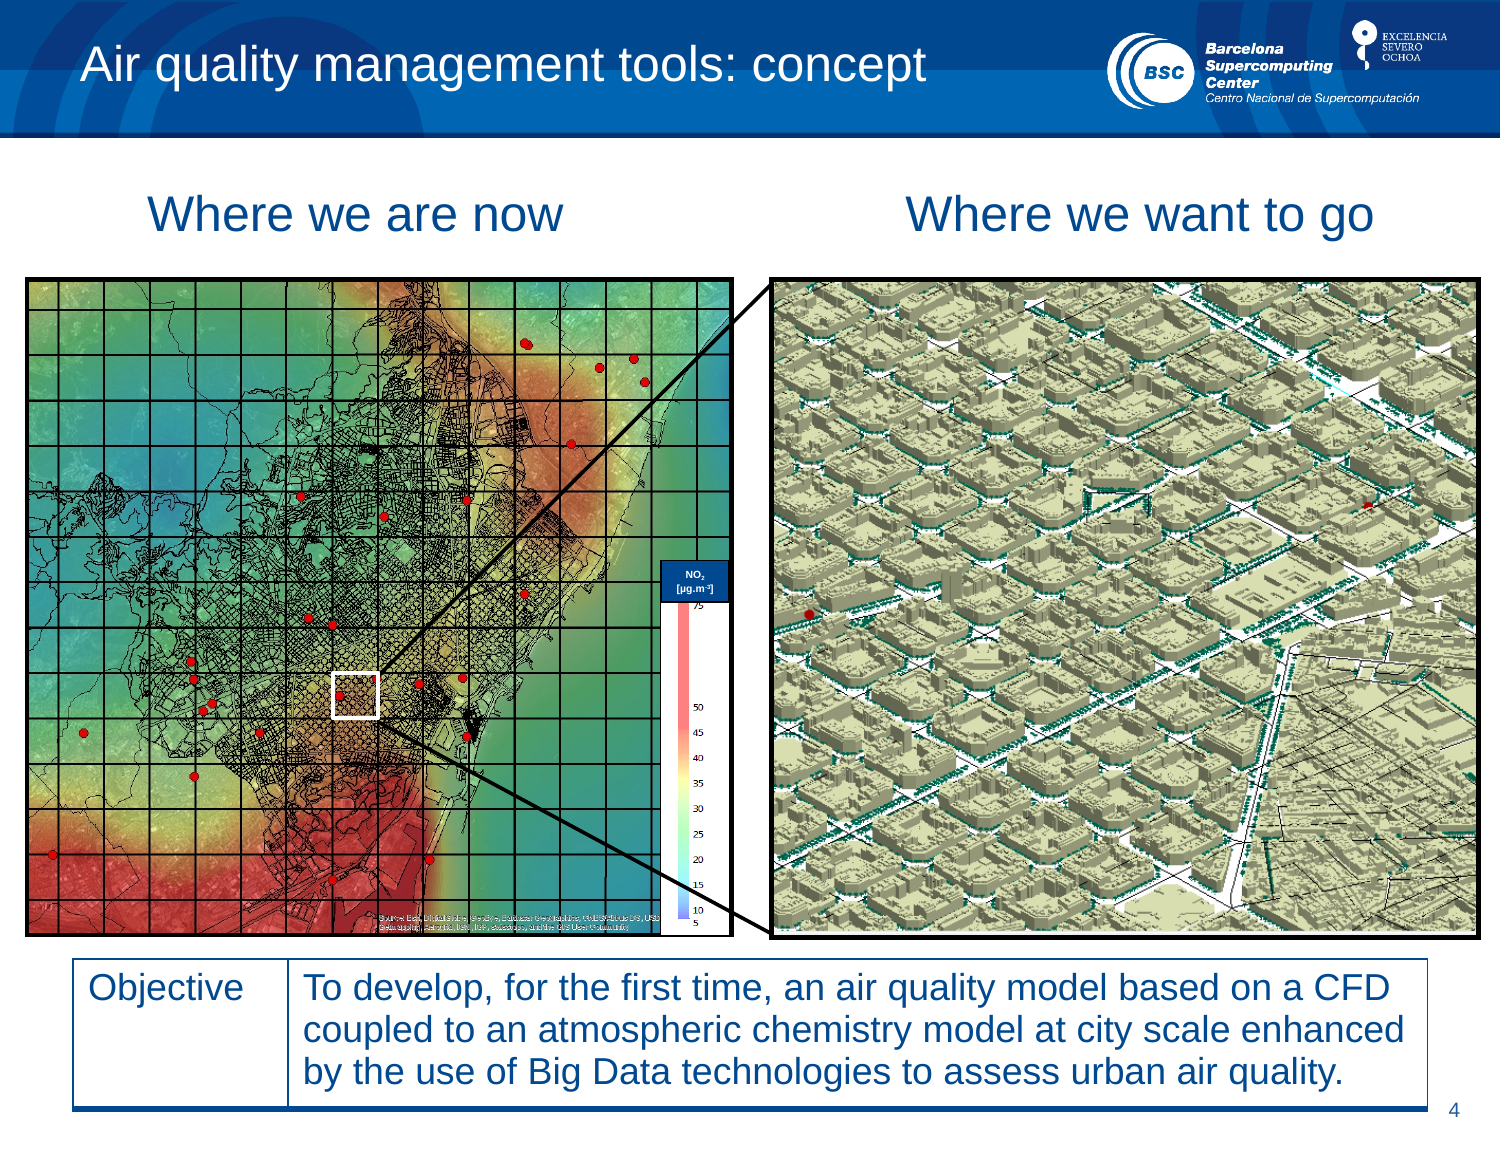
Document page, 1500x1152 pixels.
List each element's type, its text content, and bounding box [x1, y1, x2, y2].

picture [29, 281, 730, 933]
text_box Where we are now [132, 174, 579, 249]
picture [773, 281, 1477, 936]
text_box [378, 281, 772, 676]
table_header To develop, for the first time, an air quality model based on a CFD coupled to an atmospheric chemistry model at city scale enhanced by the use of Big Data technologies to assess urban air quality. [289, 960, 1427, 1106]
table_header Objective [74, 960, 287, 1106]
picture [0, 0, 1500, 138]
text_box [378, 722, 768, 936]
title Air quality management tools: concept [65, 23, 1081, 138]
text_box Where we want to go [890, 174, 1390, 249]
